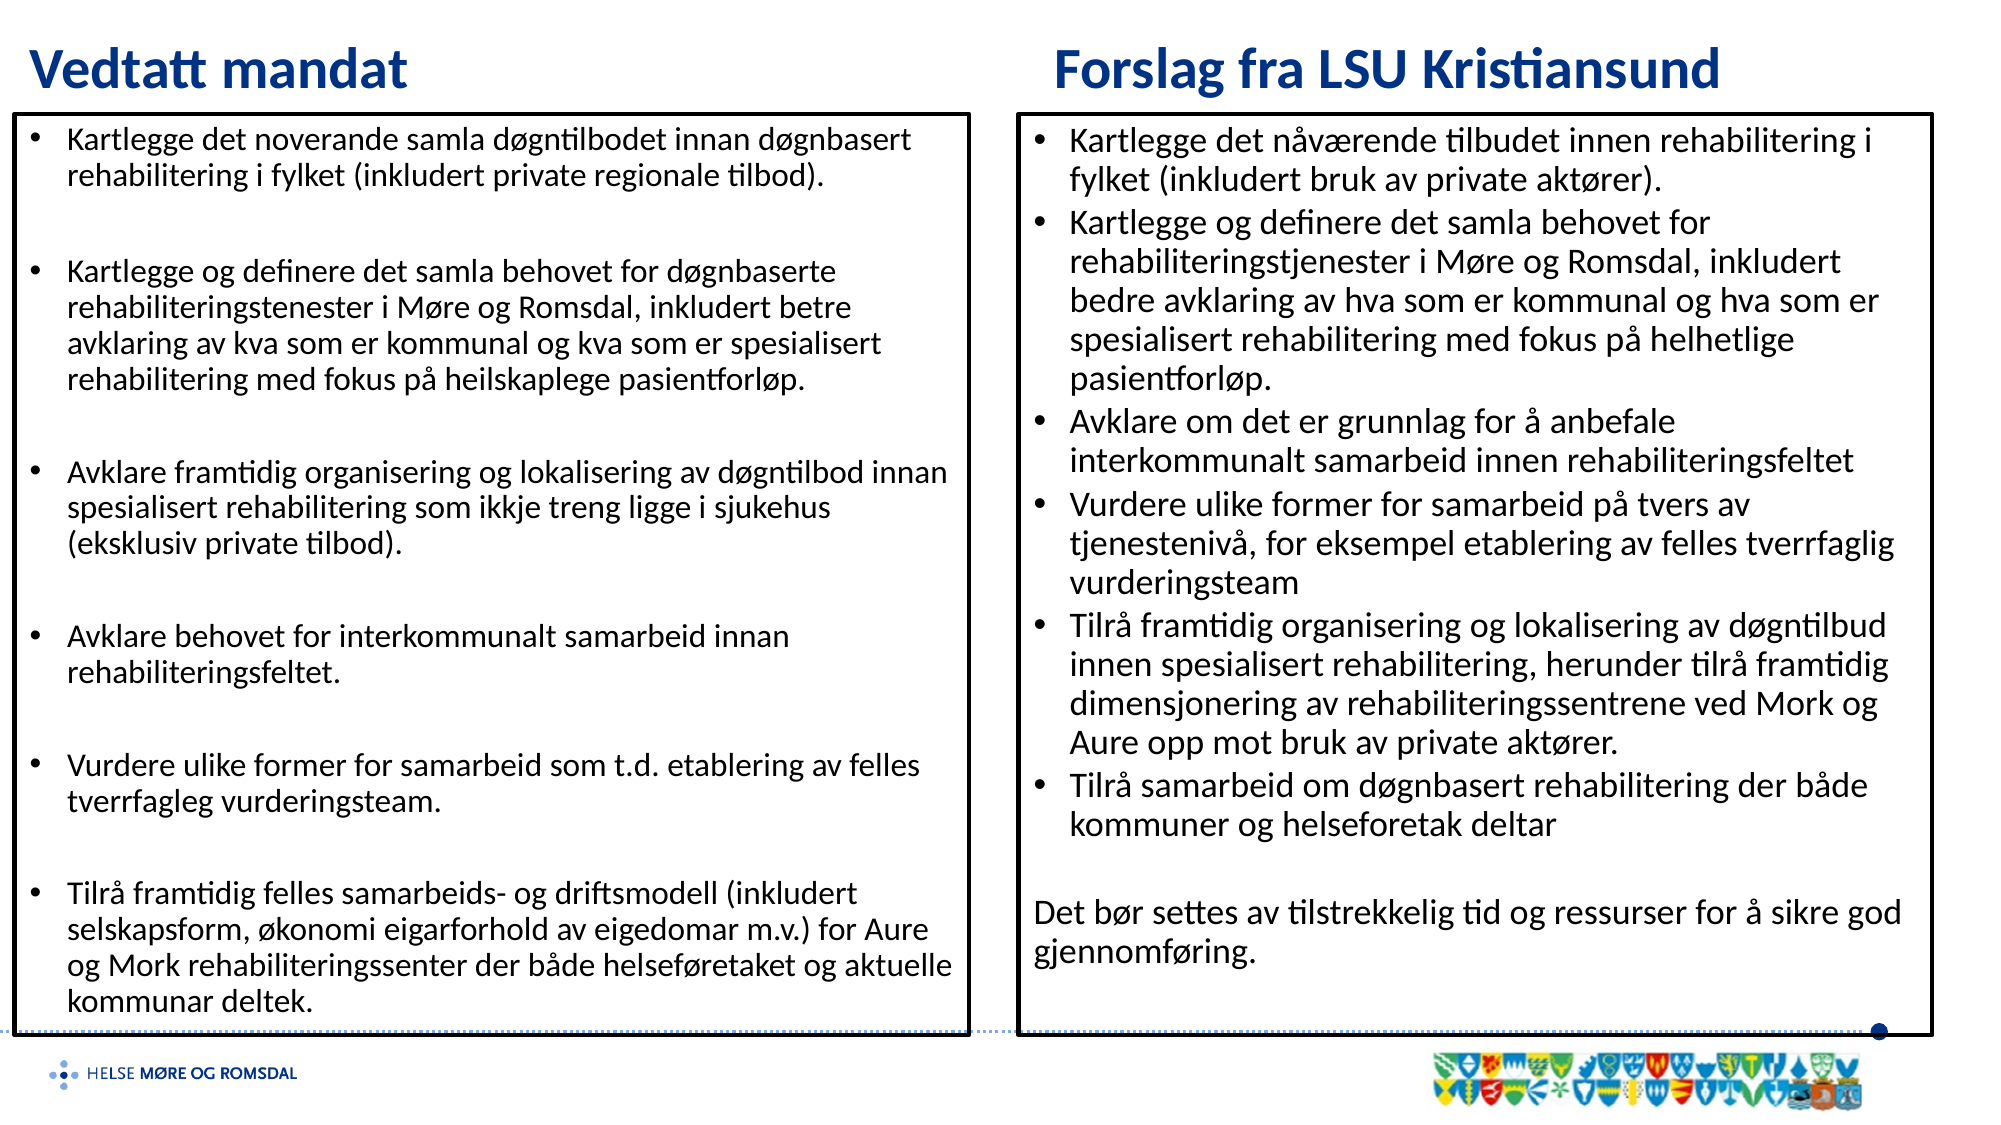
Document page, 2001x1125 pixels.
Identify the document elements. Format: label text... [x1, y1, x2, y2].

title Vedtatt mandat [14, 2, 669, 113]
picture [49, 1060, 297, 1090]
text_box Kartlegge det nåværende tilbudet innen rehabilitering i fylket (inkludert bruk av private aktører). Kartlegge og definere det samla behovet for rehabiliteringstjenester i Møre og Romsdal, inkludert bedre avklaring av hva som er kommunal og hva som er spesialisert rehabilitering med fokus på helhetlige pasientforløp. Avklare om det er grunnlag for å anbefale interkommunalt samarbeid innen rehabiliteringsfeltet Vurdere ulike former for samarbeid på tvers av tjenestenivå, for eksempel etablering av felles tverrfaglig vurderingsteam Tilrå framtidig organisering og lokalisering av døgntilbud innen spesialisert rehabilitering, herunder tilrå framtidig dimensjonering av rehabiliteringssentrene ved Mork og Aure opp mot bruk av private aktører. Tilrå samarbeid om døgnbasert rehabilitering der både kommuner og helseforetak deltar Det bør settes av tilstrekkelig tid og ressurser for å sikre god gjennomføring. [1018, 113, 1932, 1035]
picture [1426, 1048, 1863, 1112]
list Kartlegge det noverande samla døgntilbodet innan døgnbasert rehabilitering i fylket (inkludert private regionale tilbod). Kartlegge og definere det samla behovet for døgnbaserte rehabiliteringstenester i Møre og Romsdal, inkludert betre avklaring av kva som er kommunal og kva som er spesialisert rehabilitering med fokus på heilskaplege pasientforløp. Avklare framtidig organisering og lokalisering av døgntilbod innan spesialisert rehabilitering som ikkje treng ligge i sjukehus (eksklusiv private tilbod). Avklare behovet for interkommunalt samarbeid innan rehabiliteringsfeltet. Vurdere ulike former for samarbeid som t.d. etablering av felles tverrfagleg vurderingsteam. Tilrå framtidig felles samarbeids- og driftsmodell (inkludert selskapsform, økonomi eigarforhold av eigedomar m.v.) for Aure og Mork rehabiliteringssenter der både helseføretaket og aktuelle kommunar deltek. [14, 113, 969, 1035]
text_box Forslag fra LSU Kristiansund [1039, 22, 1815, 118]
